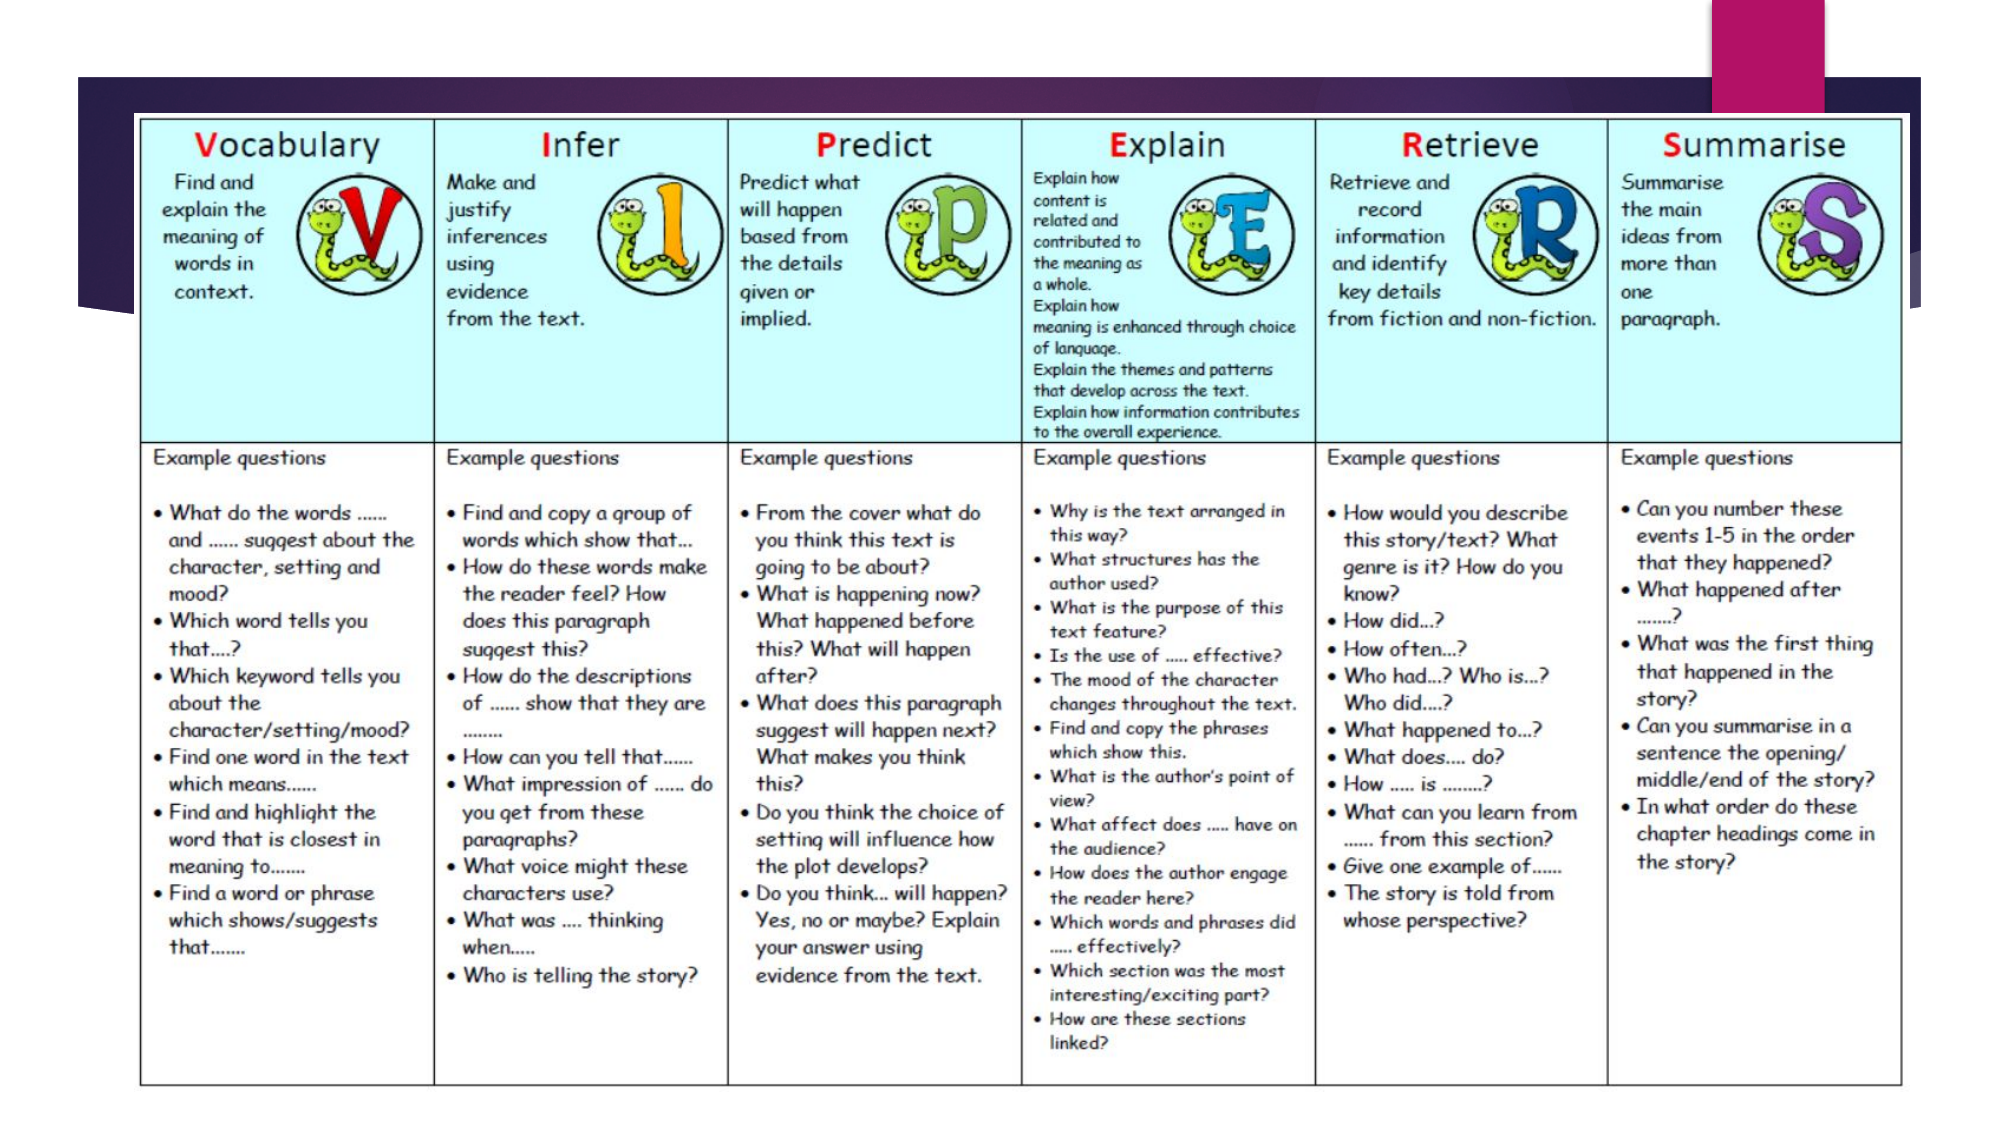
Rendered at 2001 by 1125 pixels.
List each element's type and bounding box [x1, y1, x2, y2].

picture [133, 113, 1910, 1092]
